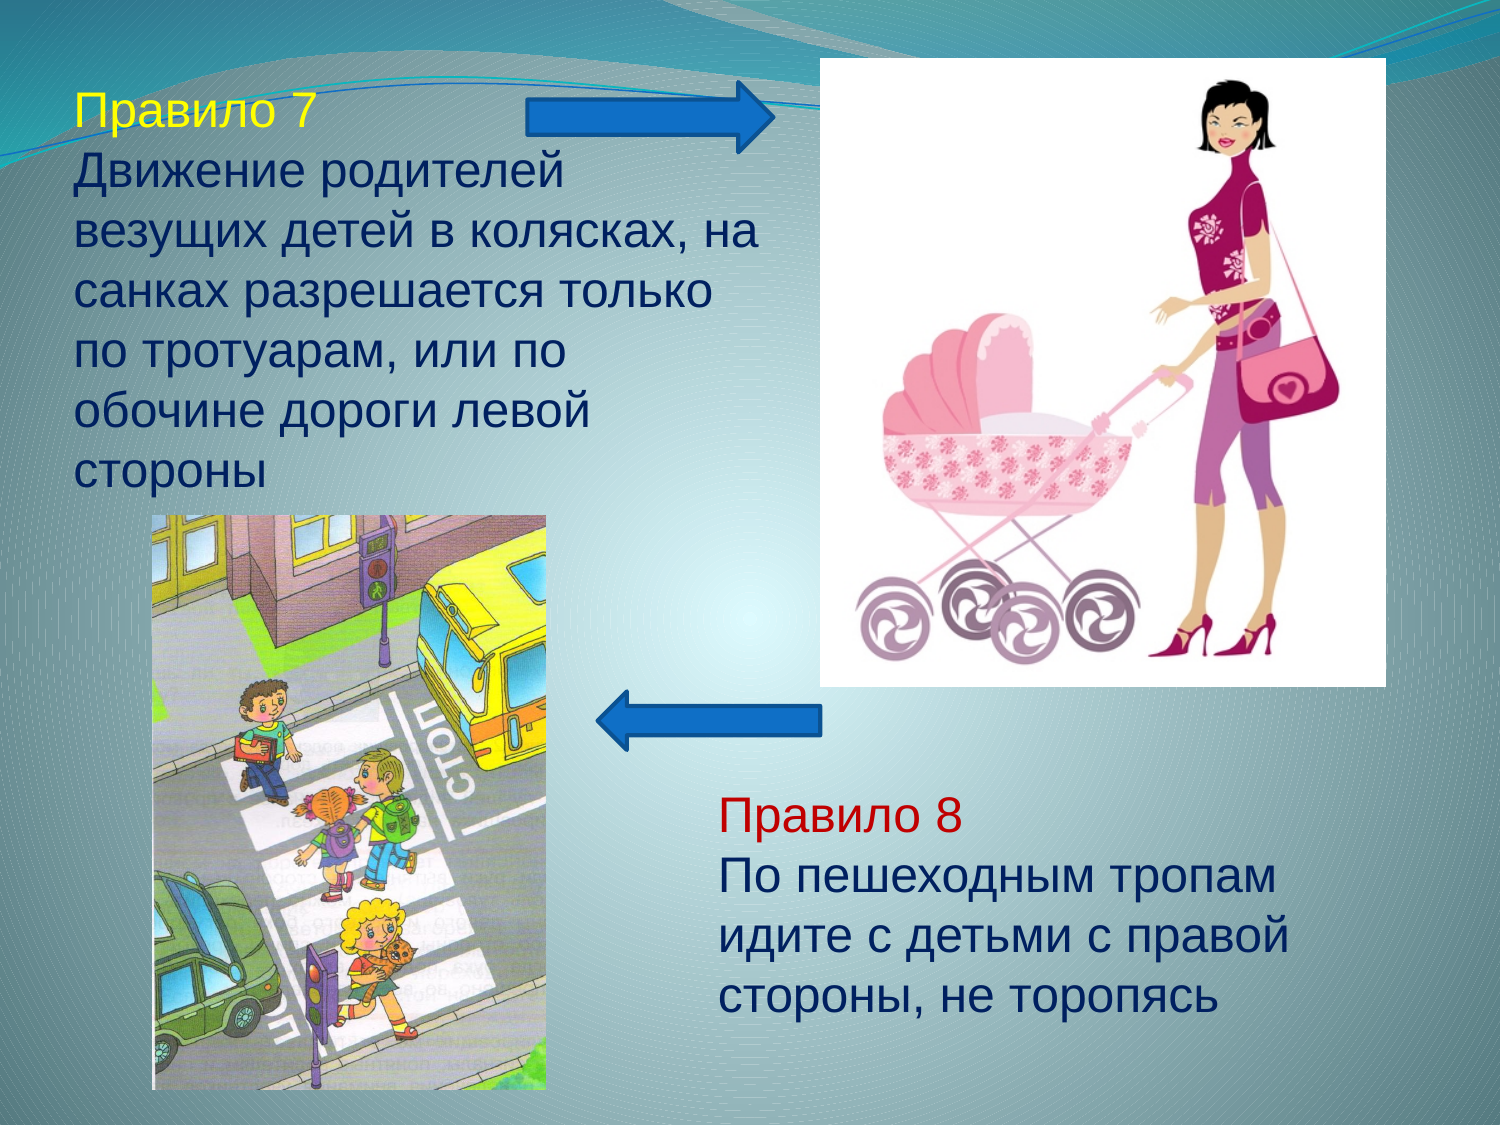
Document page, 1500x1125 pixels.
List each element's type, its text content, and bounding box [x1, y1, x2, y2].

text_box [595, 689, 823, 752]
picture [820, 58, 1386, 687]
text_box Правило 8 По пешеходным тропам идите с детьми с правой стороны, не торопясь [701, 736, 1397, 1068]
text_box Правило 7 Движение родителей везущих детей в колясках, на санках разрешается только по тротуарам, или по обочине дороги левой стороны [56, 33, 787, 541]
text_box [525, 80, 776, 155]
picture [152, 515, 547, 1090]
